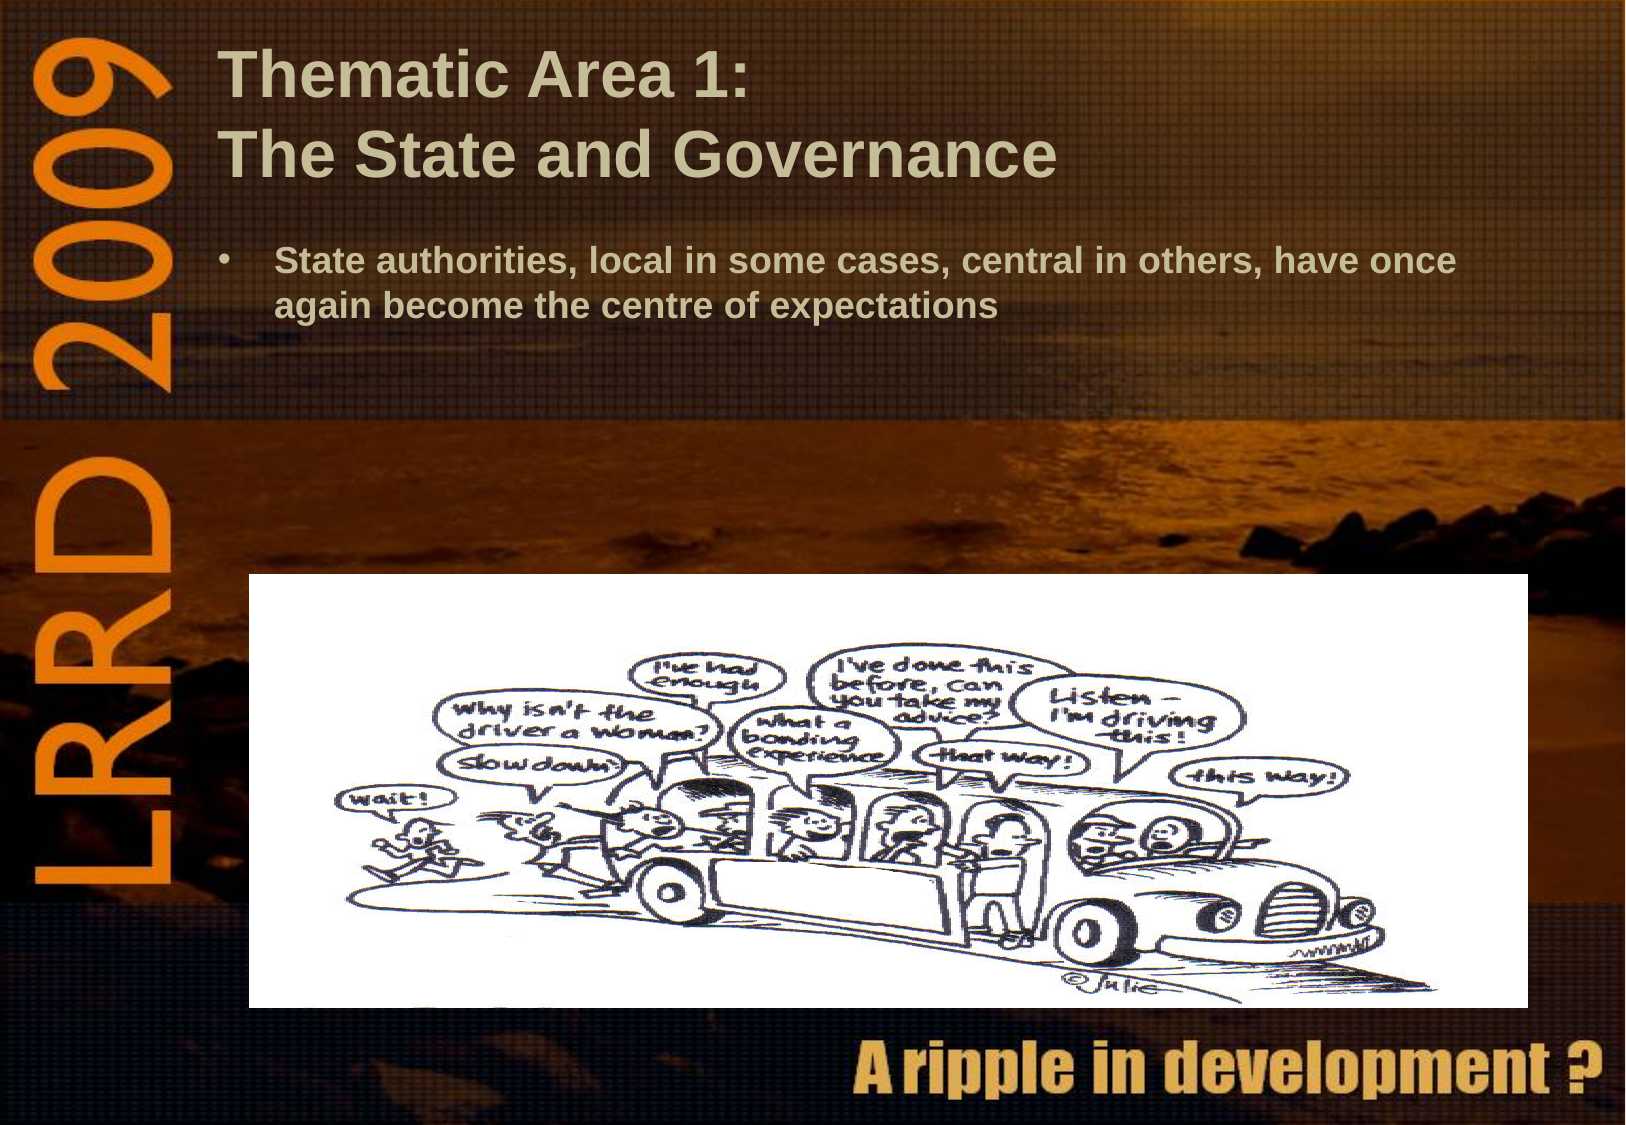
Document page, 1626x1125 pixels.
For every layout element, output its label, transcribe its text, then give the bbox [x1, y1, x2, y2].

text_box Thematic Area 1: The State and Governance State authorities, local in some cases, central in others, have once again become the centre of expectations [203, 23, 1571, 334]
picture [0, 0, 1626, 1125]
